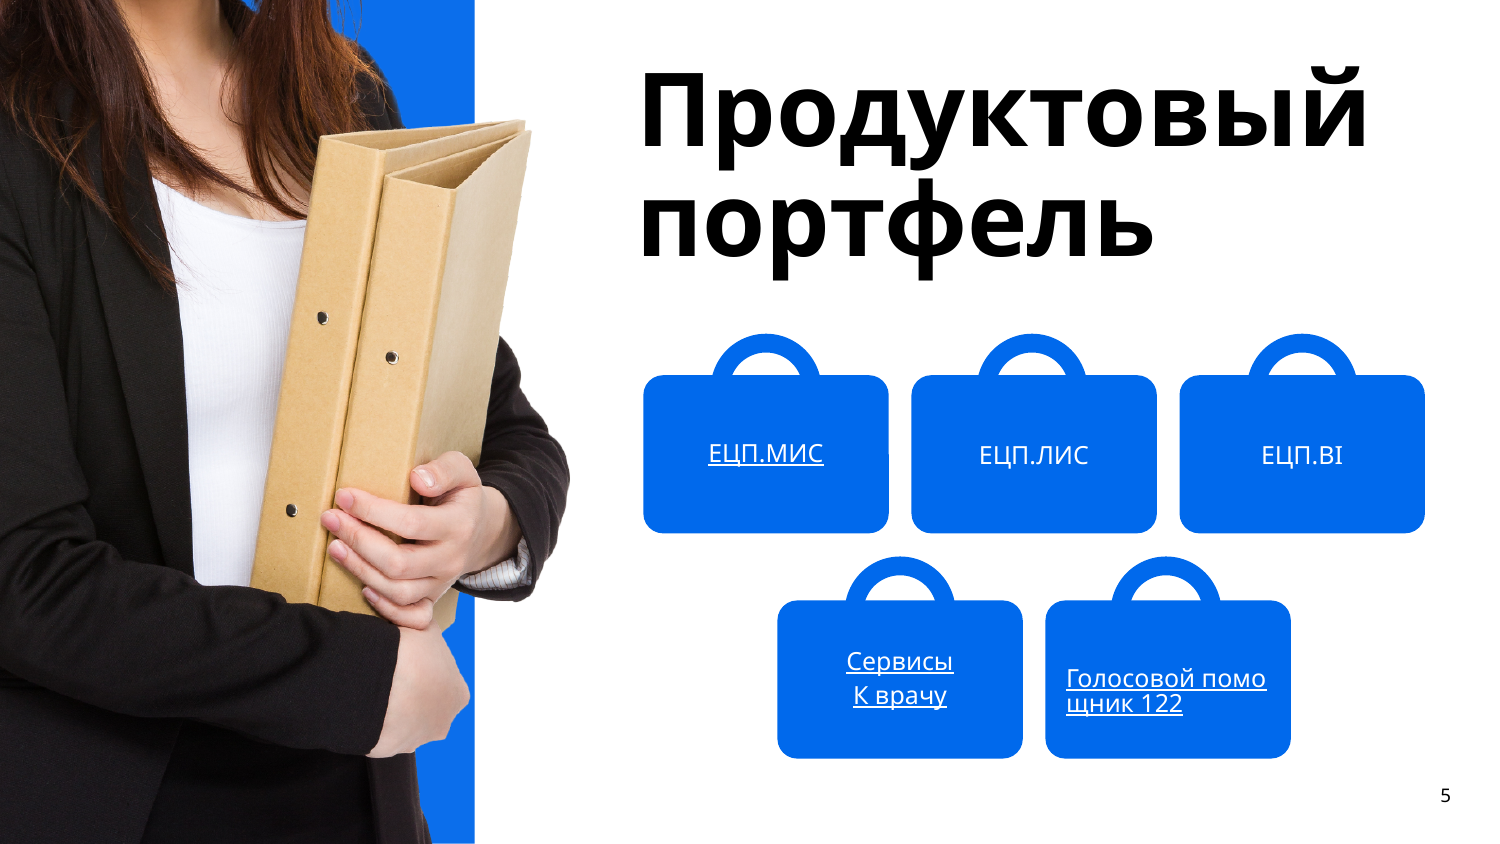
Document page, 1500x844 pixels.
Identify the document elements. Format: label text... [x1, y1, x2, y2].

text_box [855, 565, 945, 600]
text_box [722, 343, 810, 375]
picture [0, 0, 588, 844]
text_box Голосовой помощник 122 [1045, 600, 1291, 759]
text_box Сервисы К врачу [777, 600, 1023, 759]
text_box [1121, 565, 1211, 600]
text_box [1258, 343, 1347, 375]
text_box ‹#› [1425, 768, 1492, 834]
text_box [988, 343, 1076, 375]
text_box ЕЦП.ЛИС [911, 375, 1157, 534]
text_box ЕЦП.МИС [643, 375, 889, 534]
text_box Продуктовый портфель [627, 54, 1437, 281]
text_box ЕЦП.BI [1179, 375, 1425, 534]
